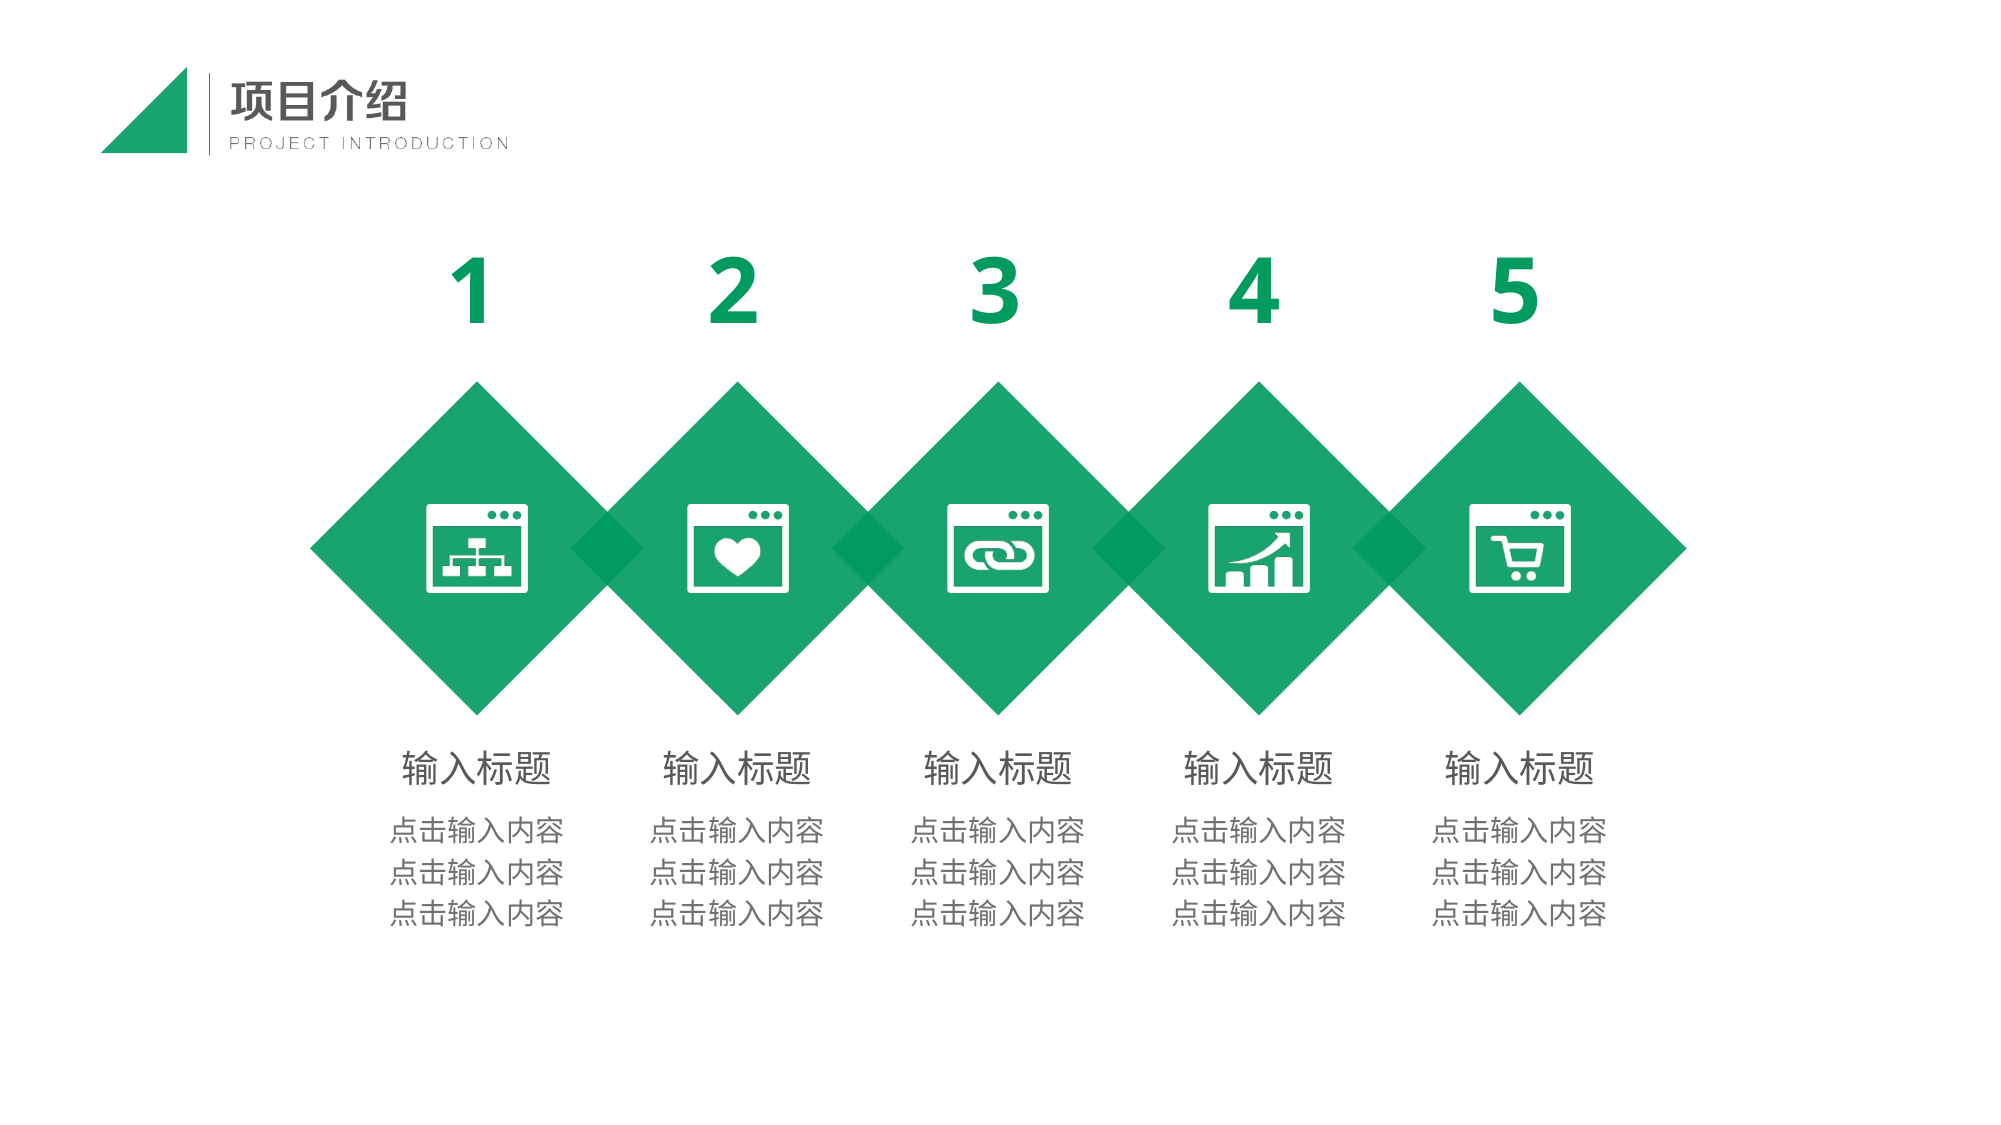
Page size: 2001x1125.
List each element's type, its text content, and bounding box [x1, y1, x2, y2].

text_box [358, 430, 596, 667]
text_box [1140, 430, 1377, 667]
text_box [98, 64, 188, 155]
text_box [1043, 737, 1304, 940]
text_box 4 [1213, 224, 1296, 350]
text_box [619, 430, 856, 667]
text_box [261, 737, 522, 940]
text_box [522, 737, 783, 940]
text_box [1401, 430, 1638, 667]
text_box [783, 737, 1043, 940]
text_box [880, 430, 1117, 667]
text_box 5 [1474, 224, 1557, 350]
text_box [1304, 737, 1735, 940]
text_box 3 [954, 224, 1037, 350]
text_box 2 [692, 224, 775, 350]
picture [202, 61, 525, 163]
text_box 1 [432, 224, 515, 350]
